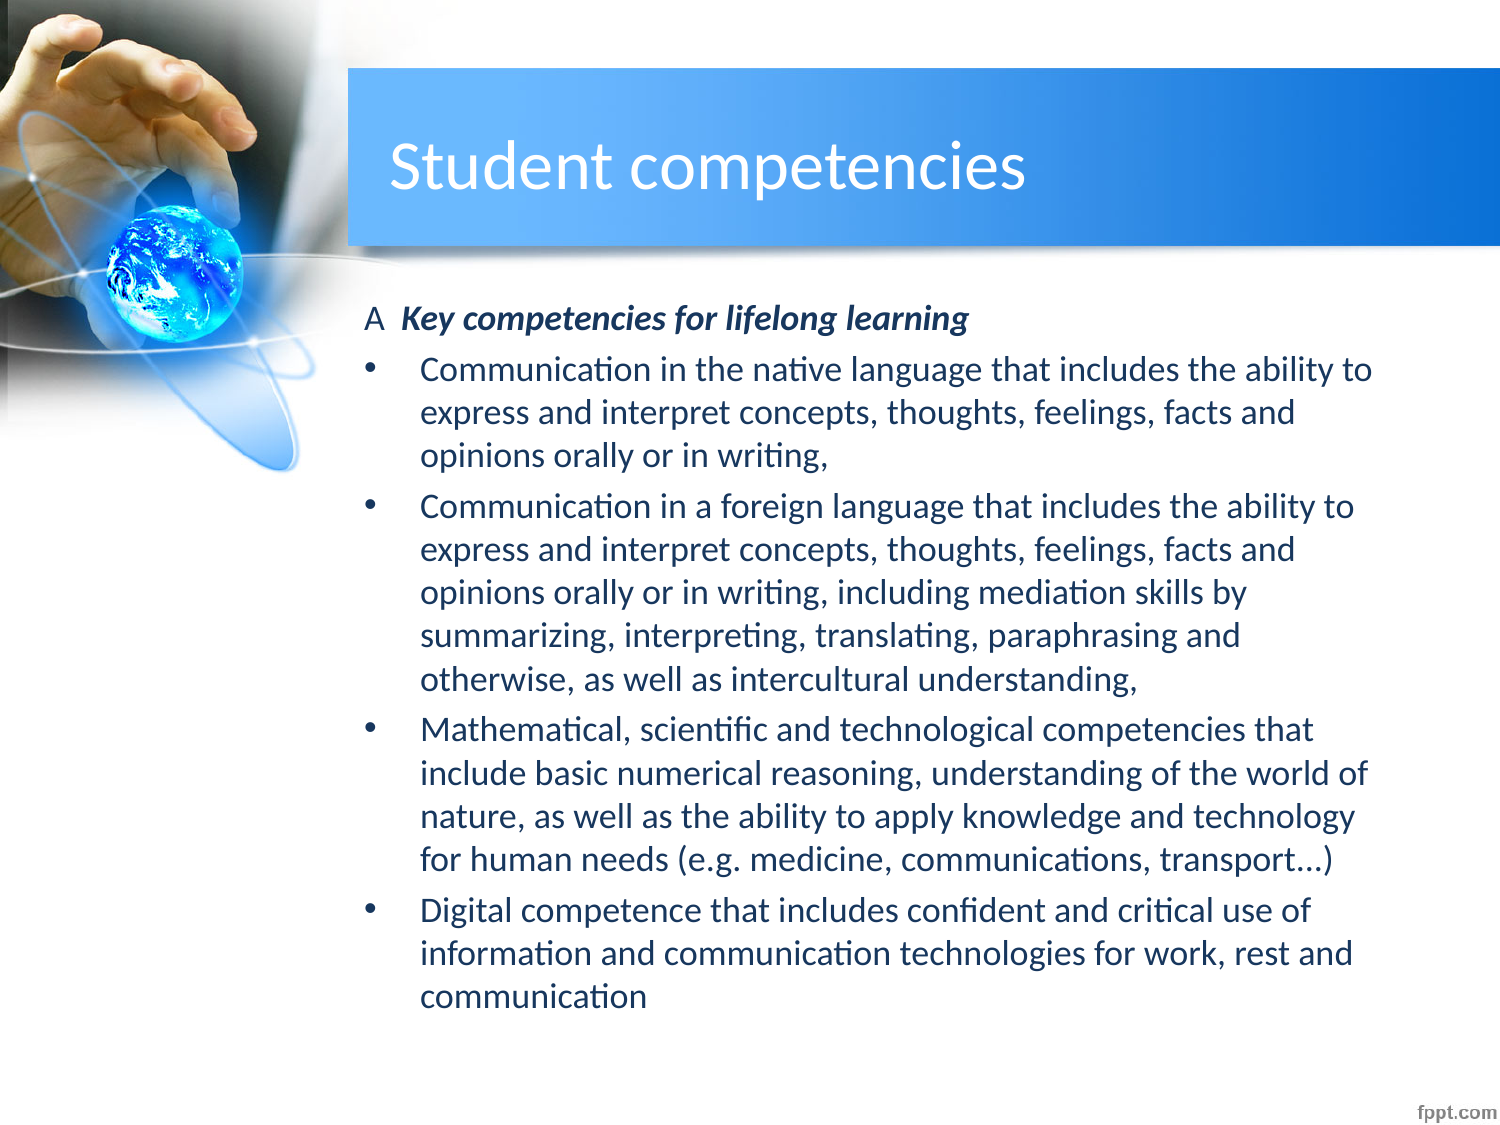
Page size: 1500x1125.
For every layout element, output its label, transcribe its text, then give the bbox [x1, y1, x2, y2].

list A Key competencies for lifelong learning Communication in the native language that includes the ability to express and interpret concepts, thoughts, feelings, facts and opinions orally or in writing, Communication in a foreign language that includes the ability to express and interpret concepts, thoughts, feelings, facts and opinions orally or in writing, including mediation skills by summarizing, interpreting, translating, paraphrasing and otherwise, as well as intercultural understanding, Mathematical, scientific and technological competencies that include basic numerical reasoning, understanding of the world of nature, as well as the ability to apply knowledge and technology for human needs (e.g. medicine, communications, transport...) Digital competence that includes confident and critical use of information and communication technologies for work, rest and communication [349, 286, 1402, 1039]
title Student competencies [374, 111, 1452, 212]
picture [0, 0, 1500, 1125]
